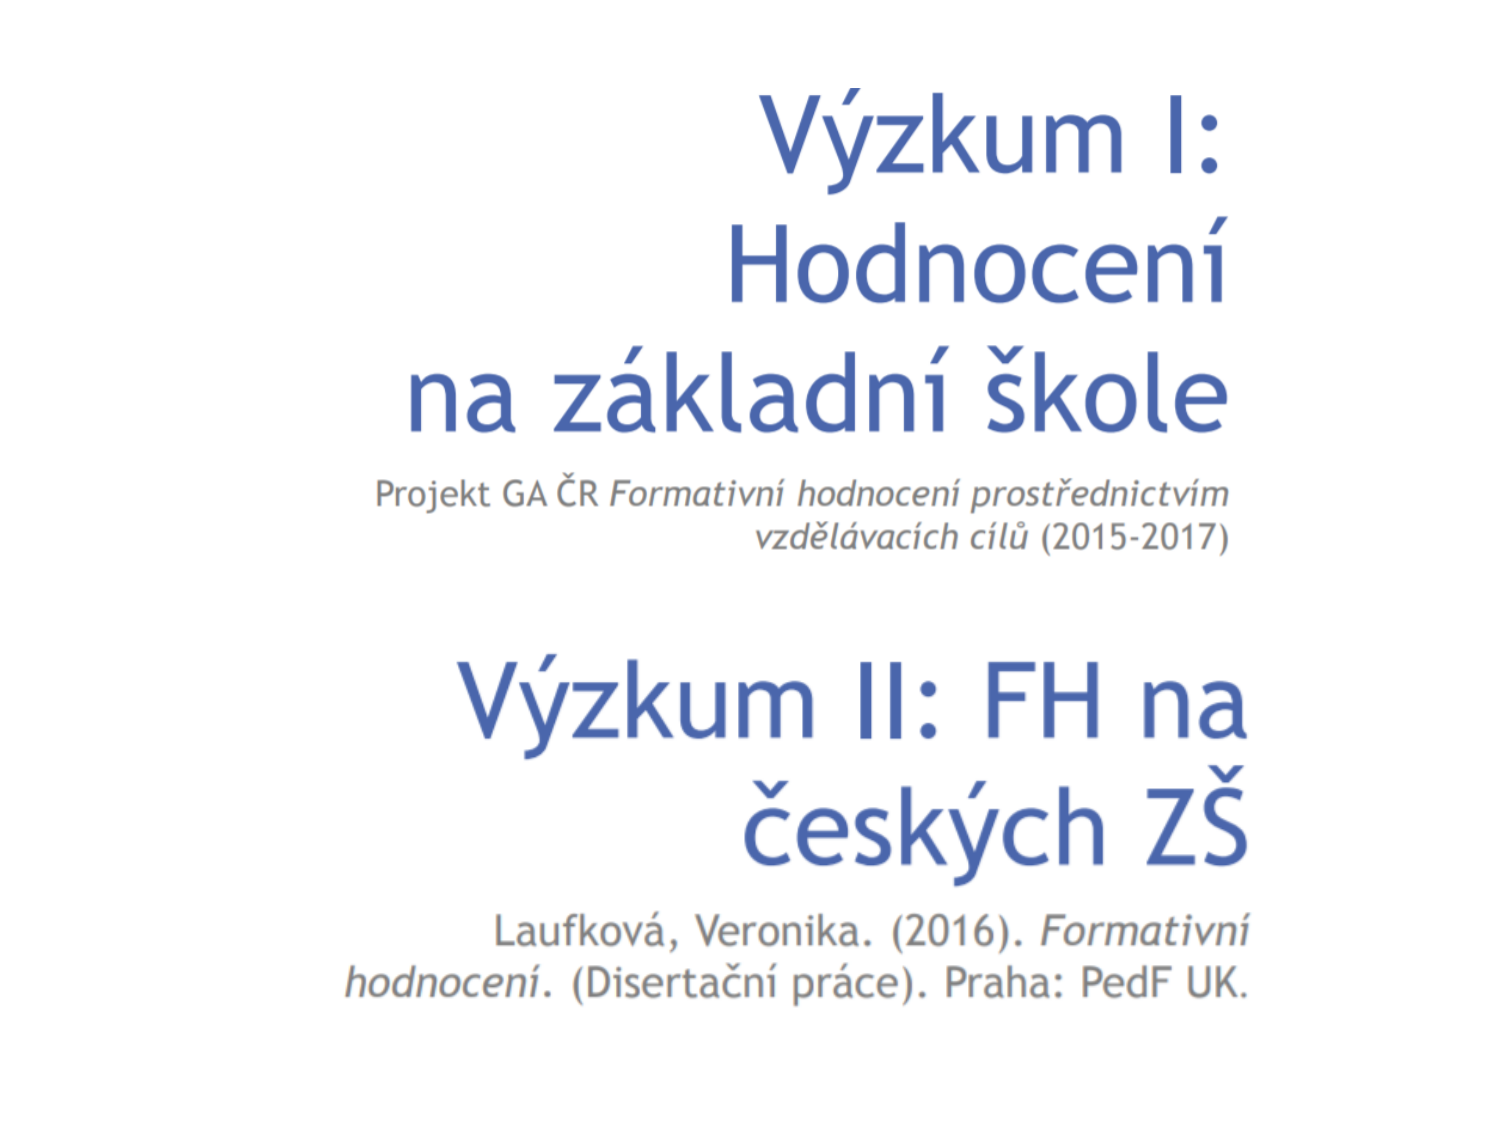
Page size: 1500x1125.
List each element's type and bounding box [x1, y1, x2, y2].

picture [324, 644, 1258, 1022]
picture [347, 87, 1236, 563]
